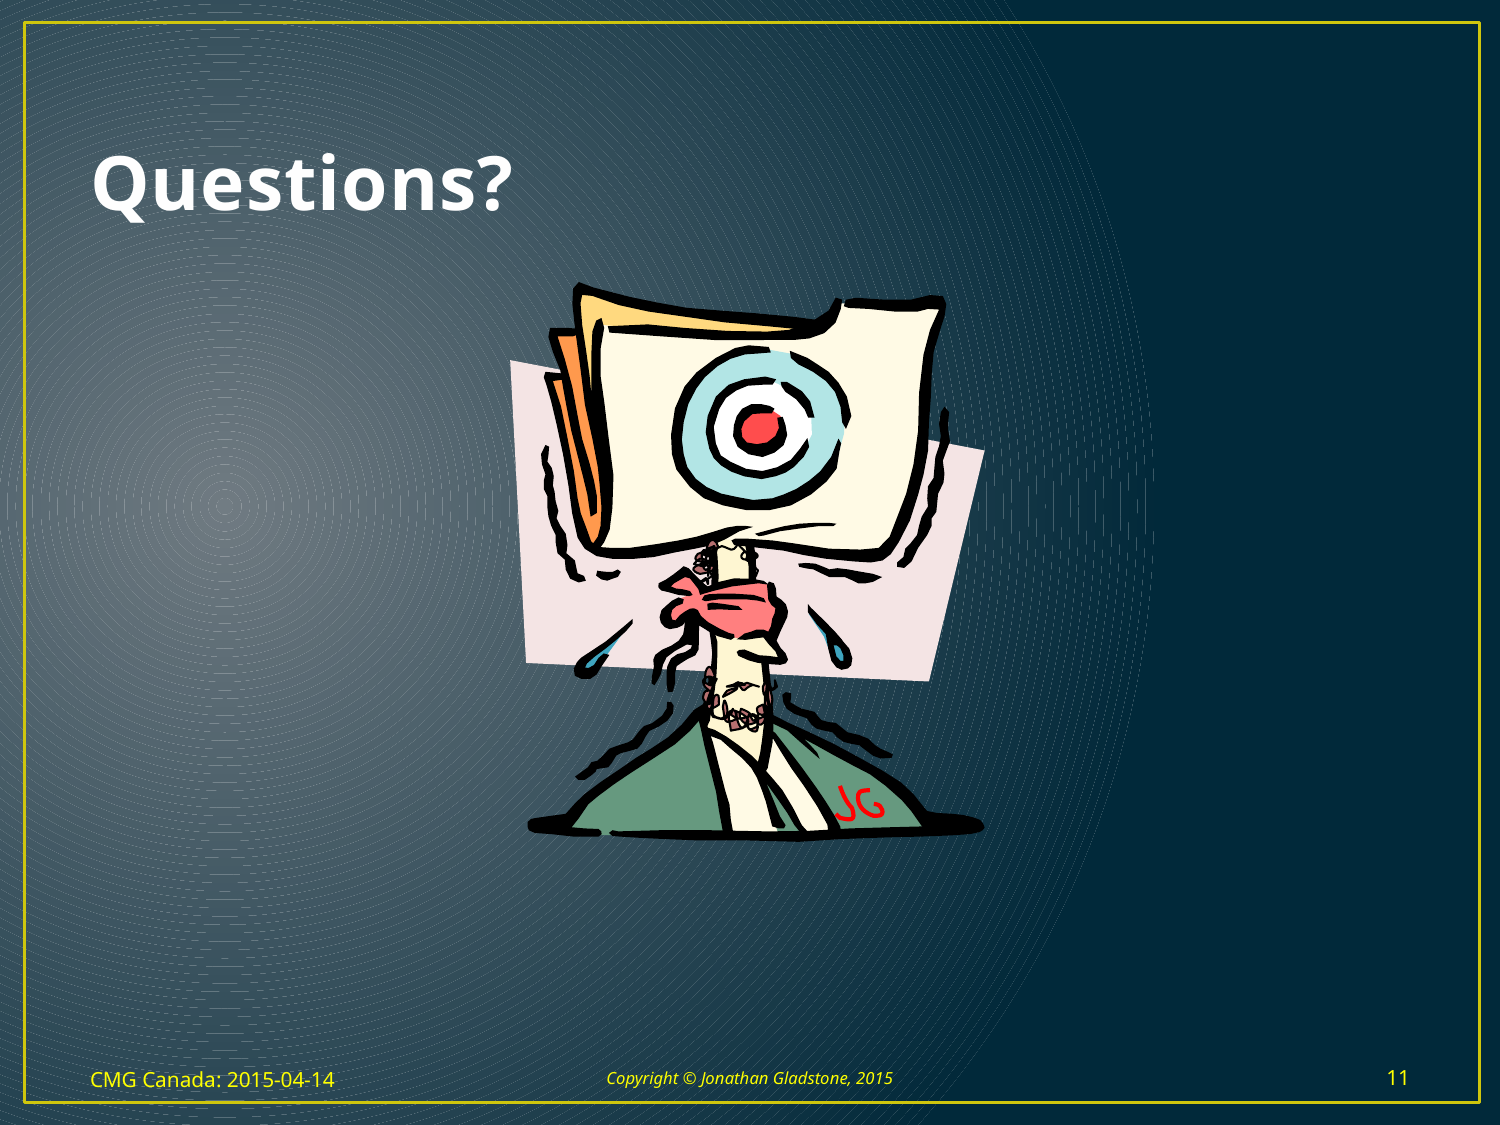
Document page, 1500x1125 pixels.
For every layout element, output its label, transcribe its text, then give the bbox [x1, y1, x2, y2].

footer Copyright © Jonathan Gladstone, 2015 [464, 1062, 1036, 1096]
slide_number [75, 1062, 425, 1096]
title Questions? [75, 45, 1425, 233]
slide_number 11 [1074, 1062, 1425, 1096]
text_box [509, 281, 985, 843]
